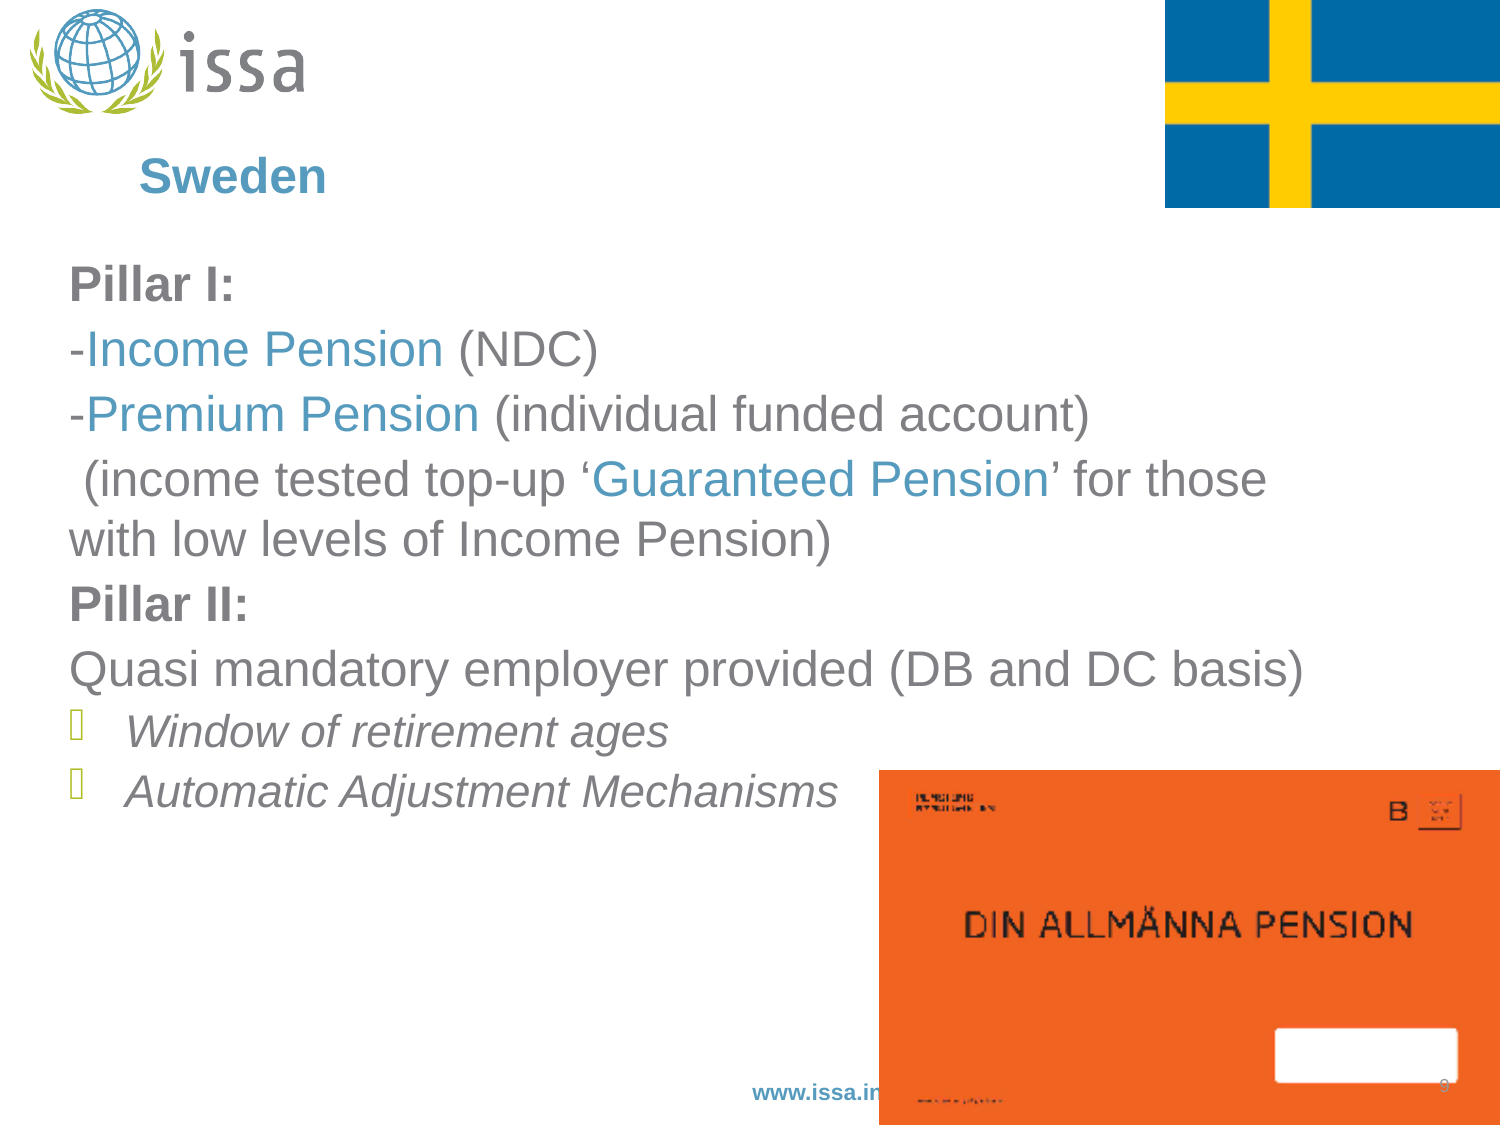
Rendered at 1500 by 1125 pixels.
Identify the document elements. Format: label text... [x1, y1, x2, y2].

picture [1165, 0, 1500, 209]
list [879, 770, 1500, 1125]
picture [30, 9, 304, 114]
list Pillar I: -Income Pension (NDC) -Premium Pension (individual funded account) (income tested top-up ‘Guaranteed Pension’ for those with low levels of Income Pension) Pillar II: Quasi mandatory employer provided (DB and DC basis) Window of retirement ages Automatic Adjustment Mechanisms [53, 244, 1330, 881]
title Sweden [123, 103, 1361, 243]
